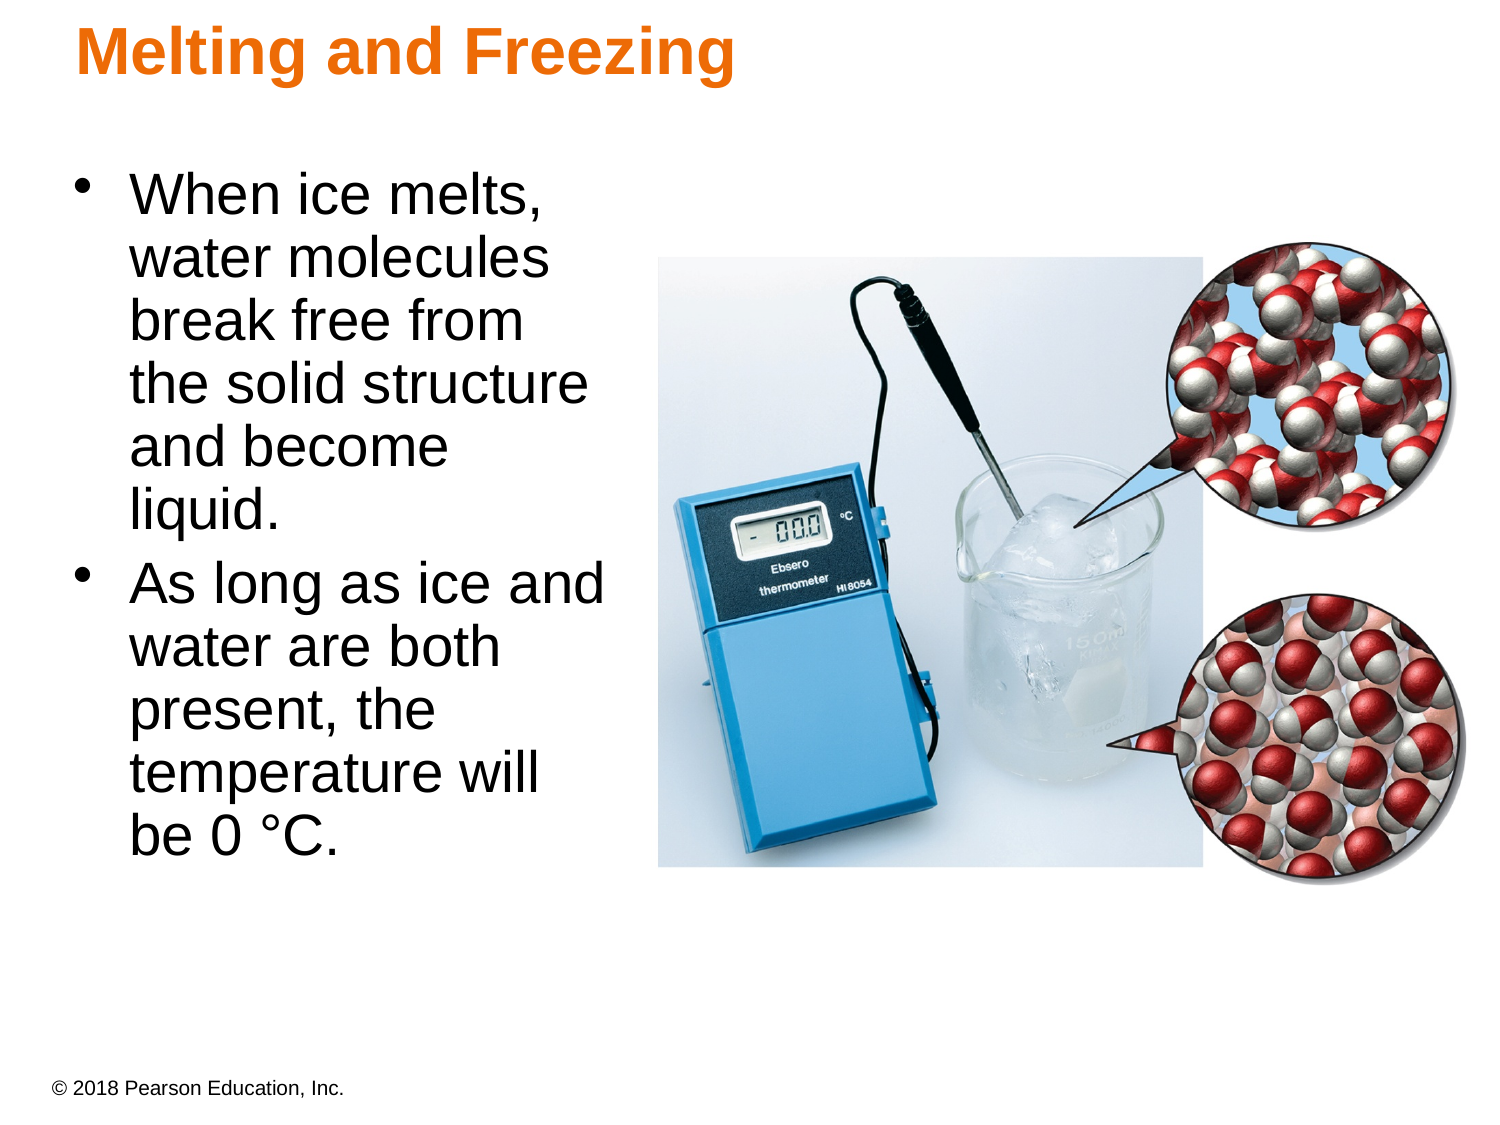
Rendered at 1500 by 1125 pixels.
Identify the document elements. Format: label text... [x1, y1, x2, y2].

list When ice melts, water molecules break free from the solid structure and become liquid. As long as ice and water are both present, the temperature will be 0 °C. [57, 156, 633, 886]
title Melting and Freezing [0, 0, 1500, 203]
picture [650, 234, 1473, 891]
